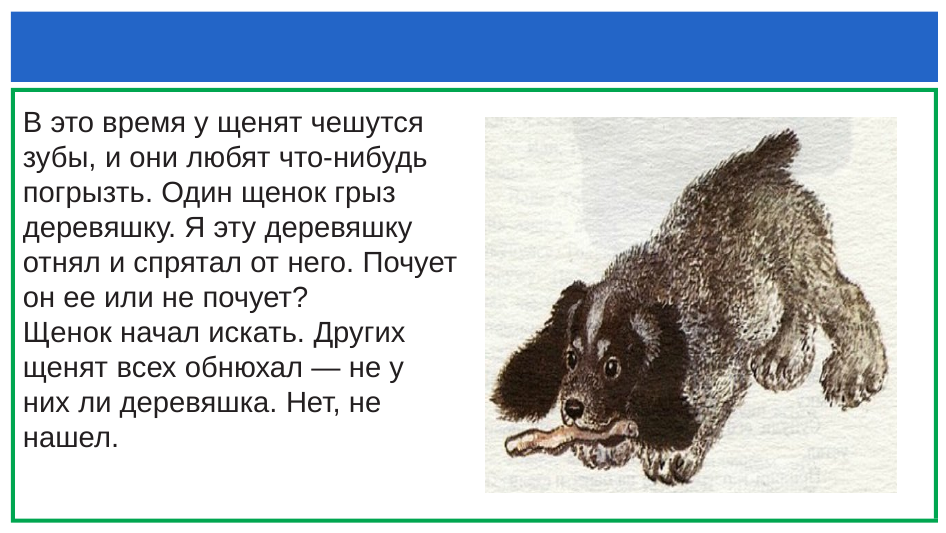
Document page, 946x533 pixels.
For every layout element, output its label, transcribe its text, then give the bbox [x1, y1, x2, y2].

list В это время у щенят чешутся зубы, и они любят что-нибудь погрызть. Один щенок грыз деревяшку. Я эту деревяшку отнял и спрятал от него. Почует он ее или не почует? Щенок начал искать. Других щенят всех обнюхал — не у них ли деревяшка. Нет, не нашел. [22, 103, 459, 458]
picture [484, 117, 897, 493]
